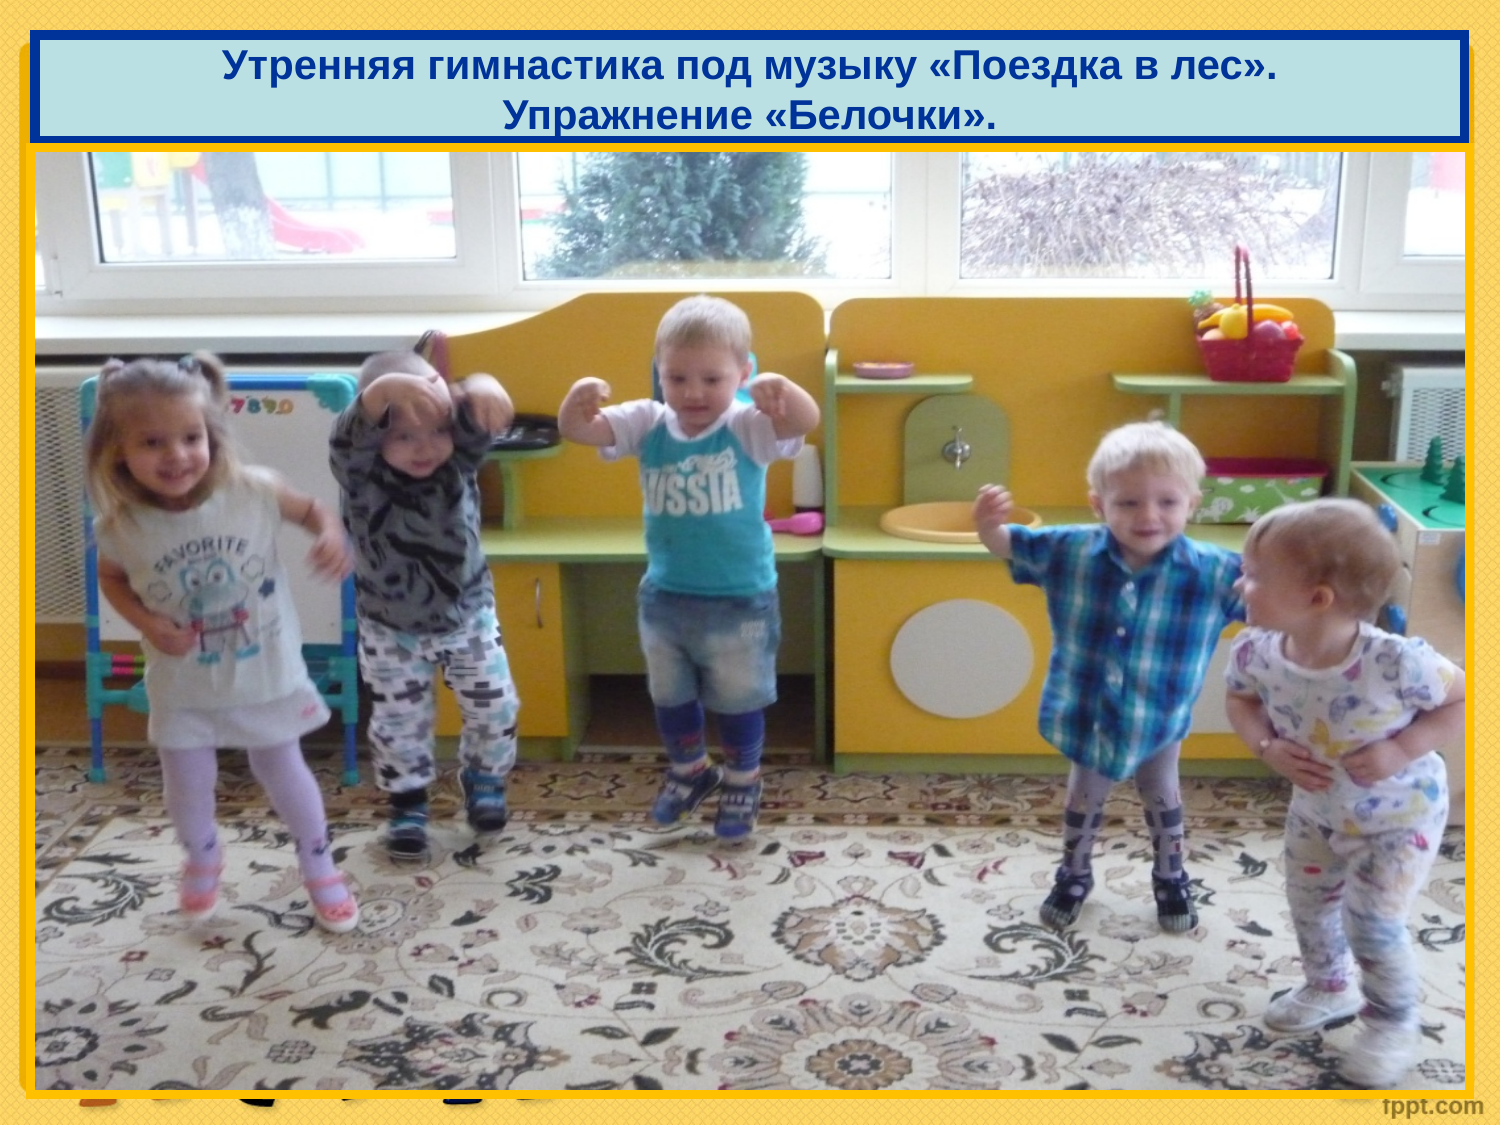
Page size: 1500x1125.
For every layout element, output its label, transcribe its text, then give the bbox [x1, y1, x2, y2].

picture [0, 0, 1500, 1125]
title Утренняя гимнастика под музыку «Поездка в лес». Упражнение «Белочки». [34, 34, 1466, 141]
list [34, 152, 1466, 1091]
